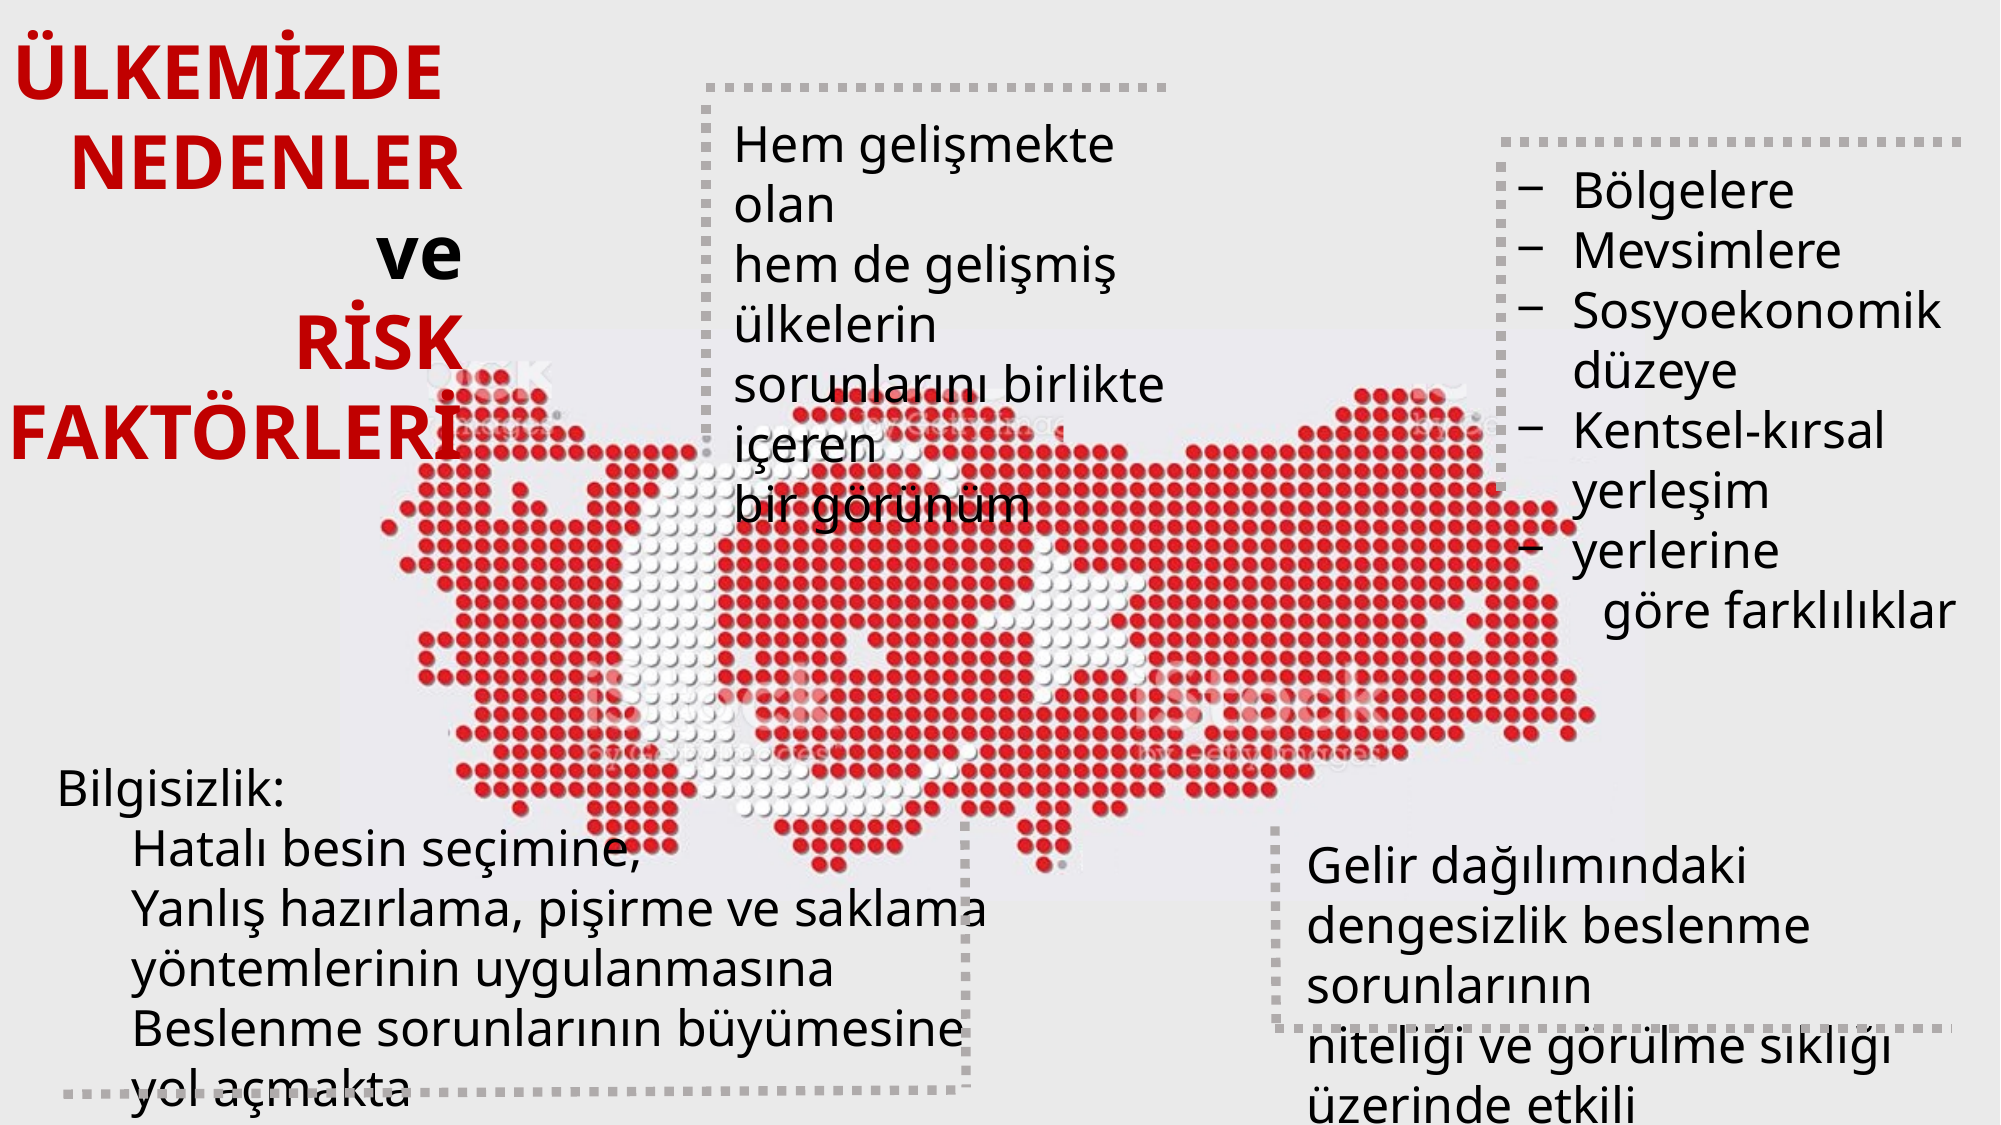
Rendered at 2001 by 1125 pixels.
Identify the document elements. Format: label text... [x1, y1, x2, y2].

text_box Bilgisizlik: Hatalı besin seçimine, Yanlış hazırlama, pişirme ve saklama yöntemlerinin uygulanmasına Beslenme sorunlarının büyümesine yol açmakta [42, 748, 1042, 1124]
text_box Gelir dağılımındaki dengesizlik beslenme sorunlarının niteliği ve görülme sıklığı üzerinde etkili [1291, 826, 1965, 1125]
text_box Bölgelere Mevsimlere Sosyoekonomik düzeye Kentsel-kırsal yerleşim yerlerine göre farklılıklar [1501, 150, 1973, 646]
text_box ÜLKEMİZDE NEDENLER ve RİSK FAKTÖRLERİ [0, 16, 479, 482]
text_box Hem gelişmekte olan hem de gelişmiş ülkelerin sorunlarını birlikte içeren bir görünüm [719, 104, 1207, 329]
picture [340, 329, 1645, 901]
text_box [63, 1090, 963, 1095]
